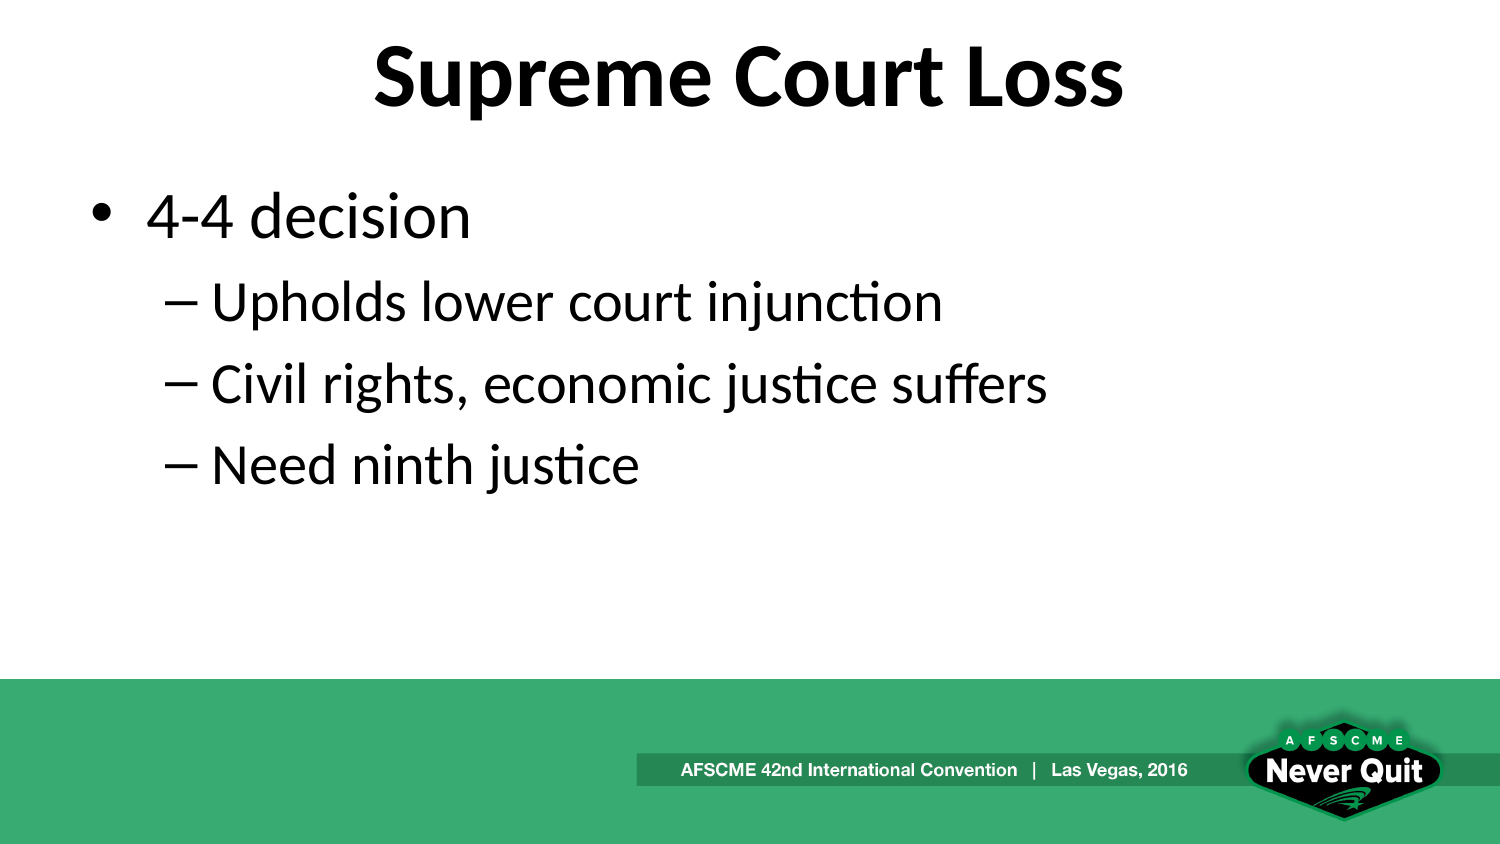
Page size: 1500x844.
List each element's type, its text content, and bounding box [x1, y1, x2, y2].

title Supreme Court Loss [75, 0, 1425, 141]
list 4-4 decision Upholds lower court injunction Civil rights, economic justice suffers Need ninth justice [75, 164, 1425, 677]
picture [0, 679, 1500, 844]
